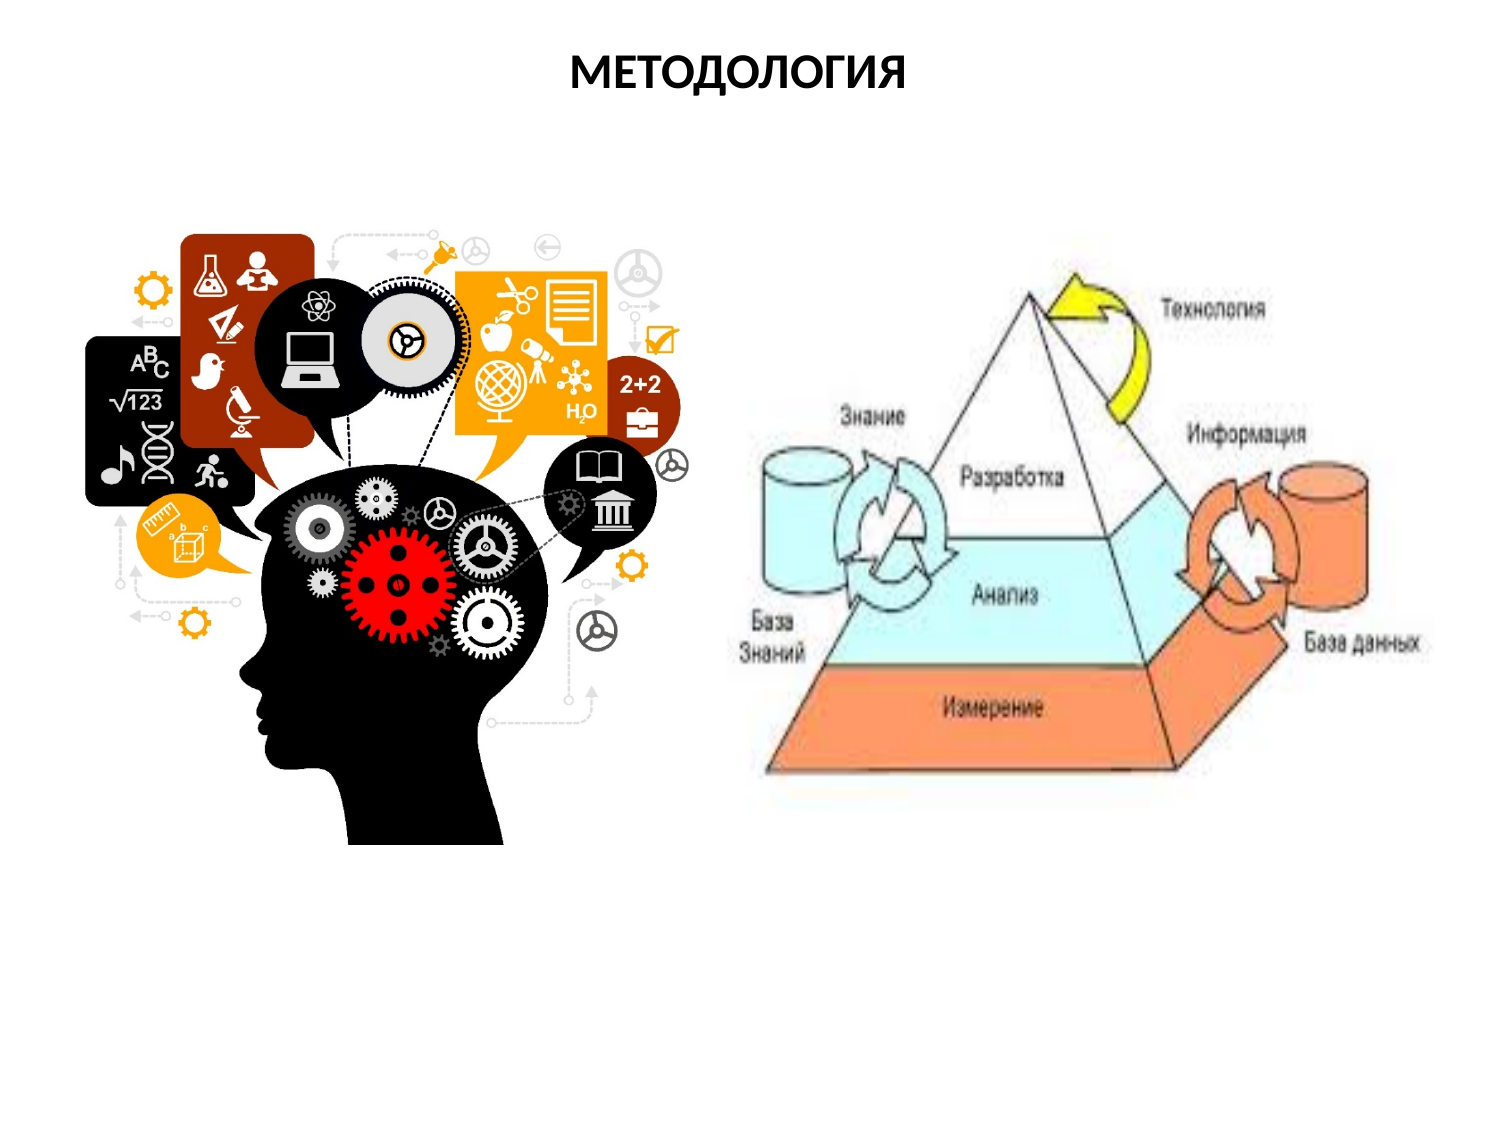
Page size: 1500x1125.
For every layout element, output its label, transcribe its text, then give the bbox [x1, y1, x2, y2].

picture [54, 190, 706, 845]
text_box МЕТОДОЛОГИЯ [206, 30, 1270, 106]
picture [707, 231, 1456, 845]
